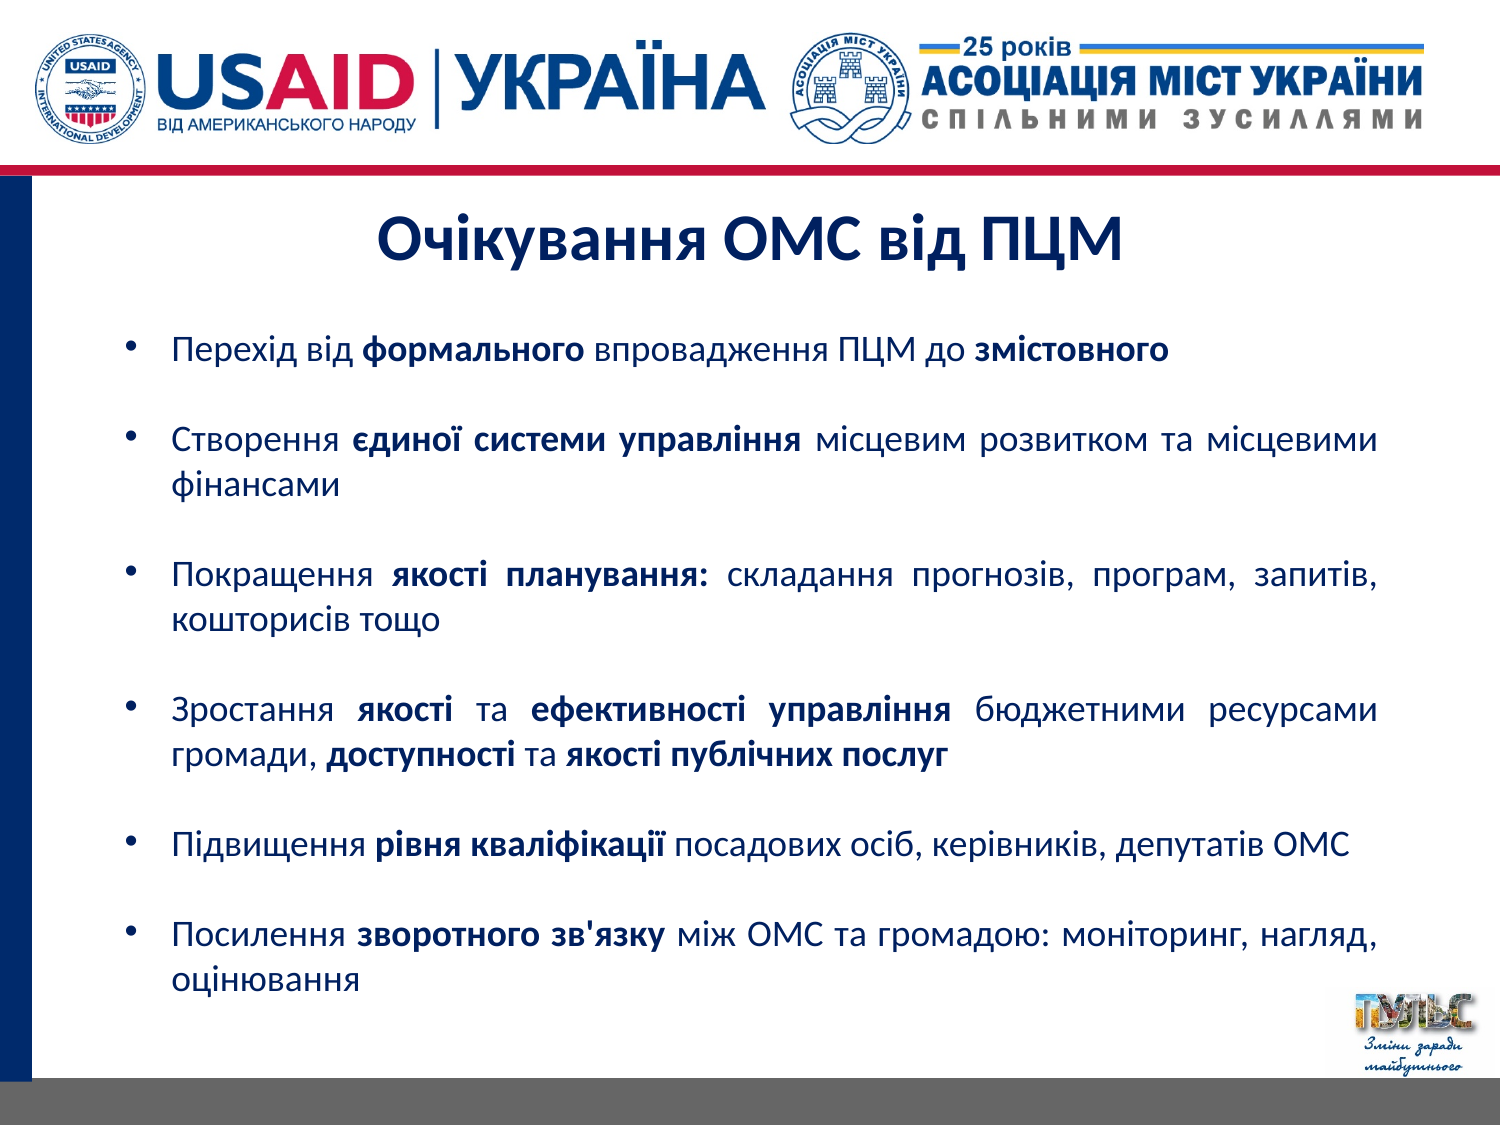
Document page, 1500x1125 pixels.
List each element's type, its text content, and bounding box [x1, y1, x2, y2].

text_box [0, 1078, 1500, 1125]
text_box [0, 175, 32, 1082]
text_box [0, 165, 1500, 176]
picture [1325, 987, 1495, 1077]
text_box Очікування ОМС від ПЦМ [100, 186, 1403, 282]
text_box Перехід від формального впровадження ПЦМ до змістовного Створення єдиної системи управління місцевим розвитком та місцевими фінансами Покращення якості планування: складання прогнозів, програм, запитів, кошторисів тощо Зростання якості та ефективності управління бюджетними ресурсами громади, доступності та якості публічних послуг Підвищення рівня кваліфікації посадових осіб, керівників, депутатів ОМС Посилення зворотного зв'язку між ОМС та громадою: моніторинг, нагляд, оцінювання [109, 316, 1394, 1006]
picture [35, 32, 1424, 144]
